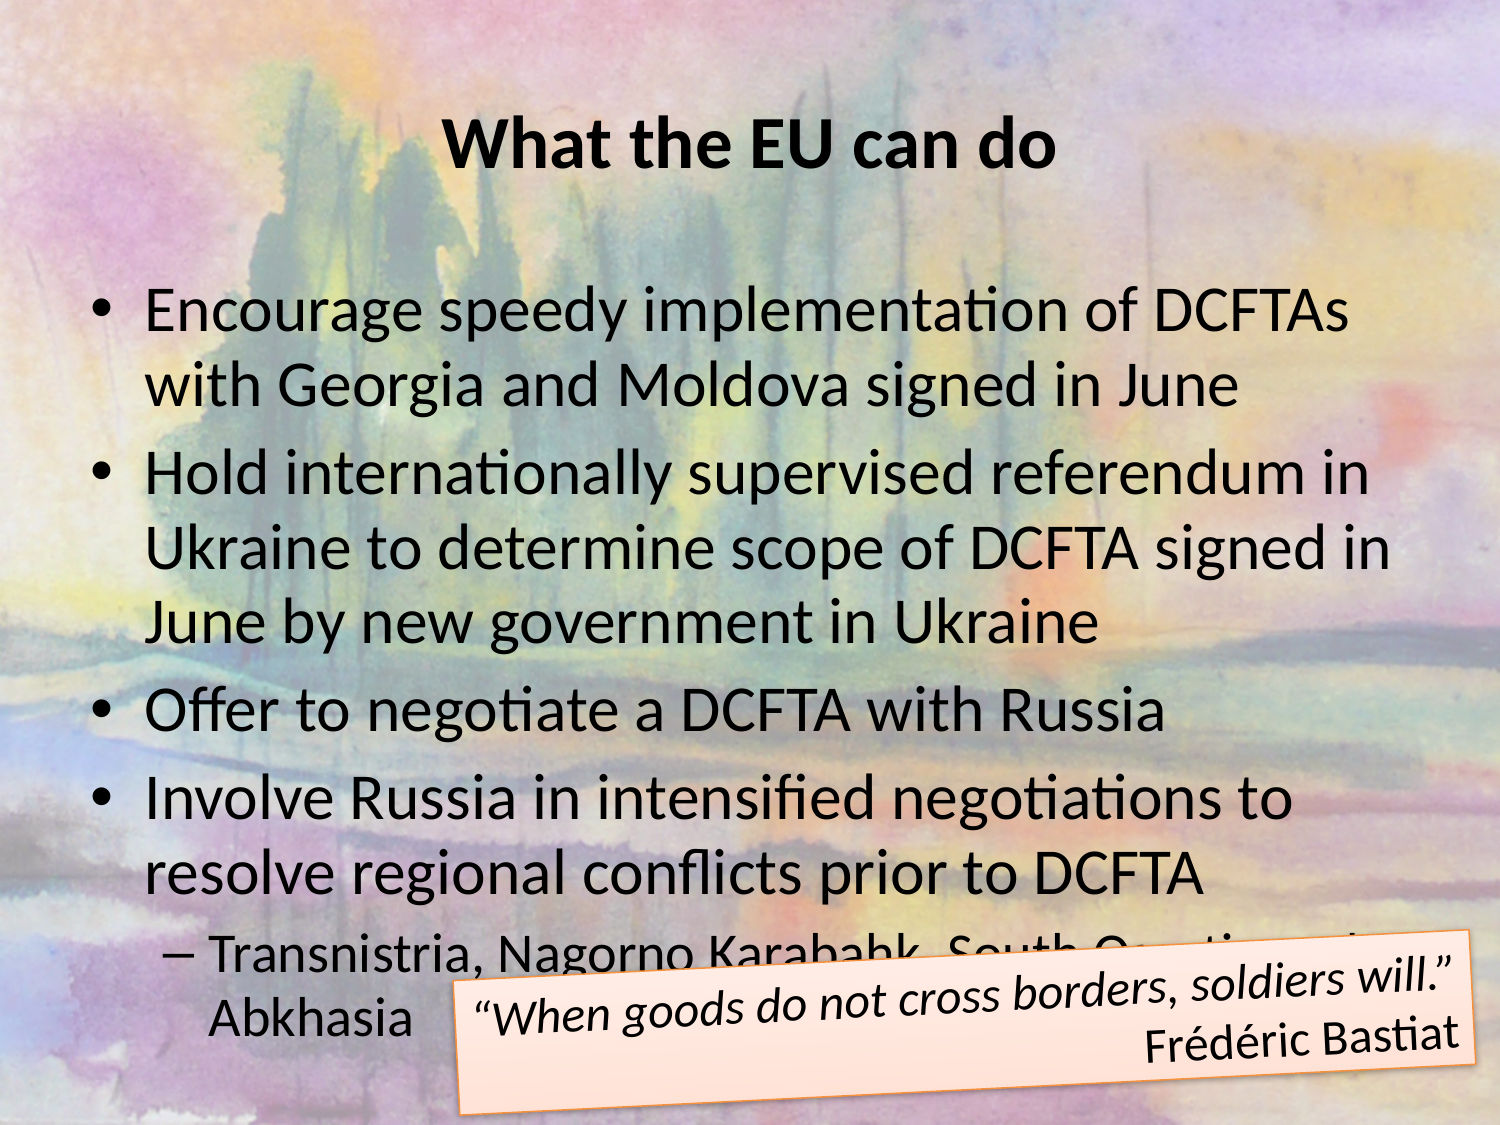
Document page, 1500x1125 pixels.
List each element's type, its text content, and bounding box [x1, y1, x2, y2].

title What the EU can do [75, 45, 1425, 233]
text_box “When goods do not cross borders, soldiers will.” Frédéric Bastiat [452, 928, 1477, 1116]
picture [0, 0, 1500, 1125]
list Encourage speedy implementation of DCFTAs with Georgia and Moldova signed in June Hold internationally supervised referendum in Ukraine to determine scope of DCFTA signed in June by new government in Ukraine Offer to negotiate a DCFTA with Russia Involve Russia in intensified negotiations to resolve regional conflicts prior to DCFTA Transnistria, Nagorno Karabahk, South Ossetia and Abkhasia [75, 264, 1425, 1073]
